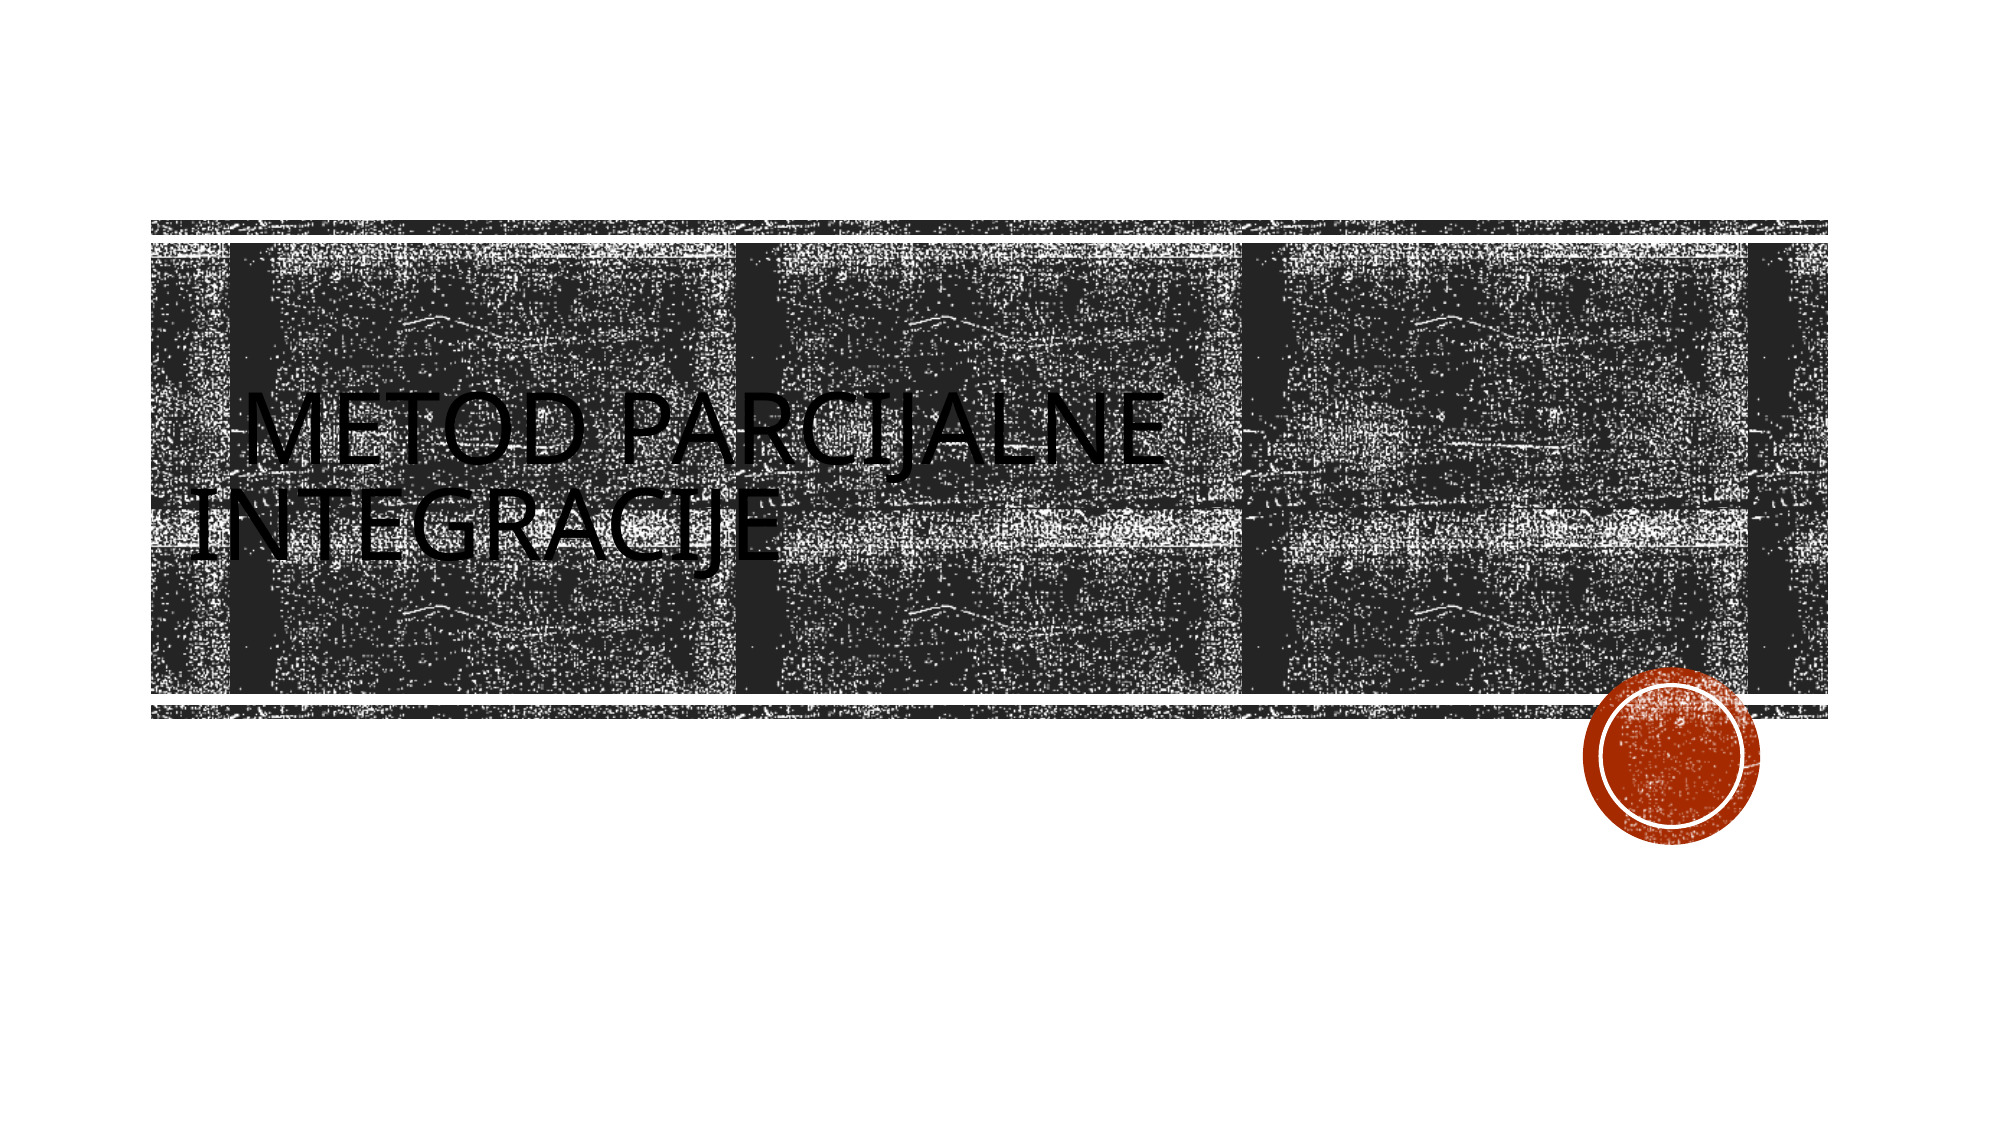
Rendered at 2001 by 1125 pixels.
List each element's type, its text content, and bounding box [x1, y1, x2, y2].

title metod Parcijalne integracije [172, 234, 1808, 733]
